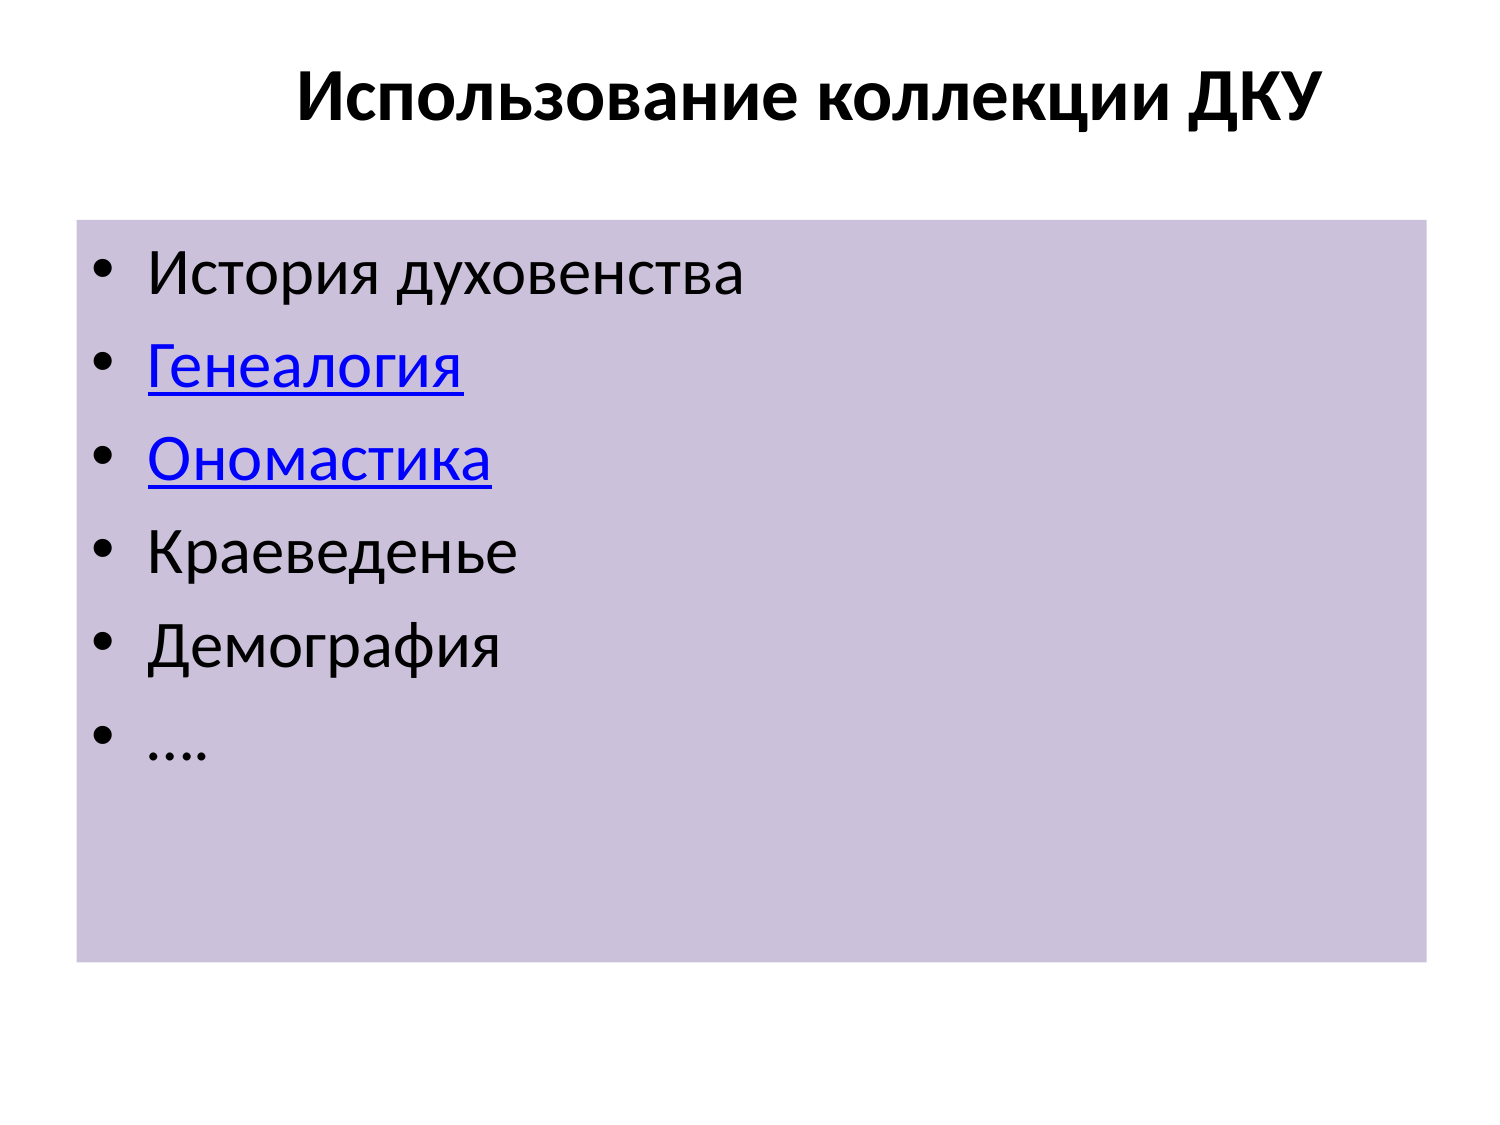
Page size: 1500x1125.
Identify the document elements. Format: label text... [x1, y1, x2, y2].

list История духовенства Генеалогия Ономастика Краеведенье Демография …. [76, 219, 1427, 963]
title Использование коллекции ДКУ [194, 30, 1425, 149]
